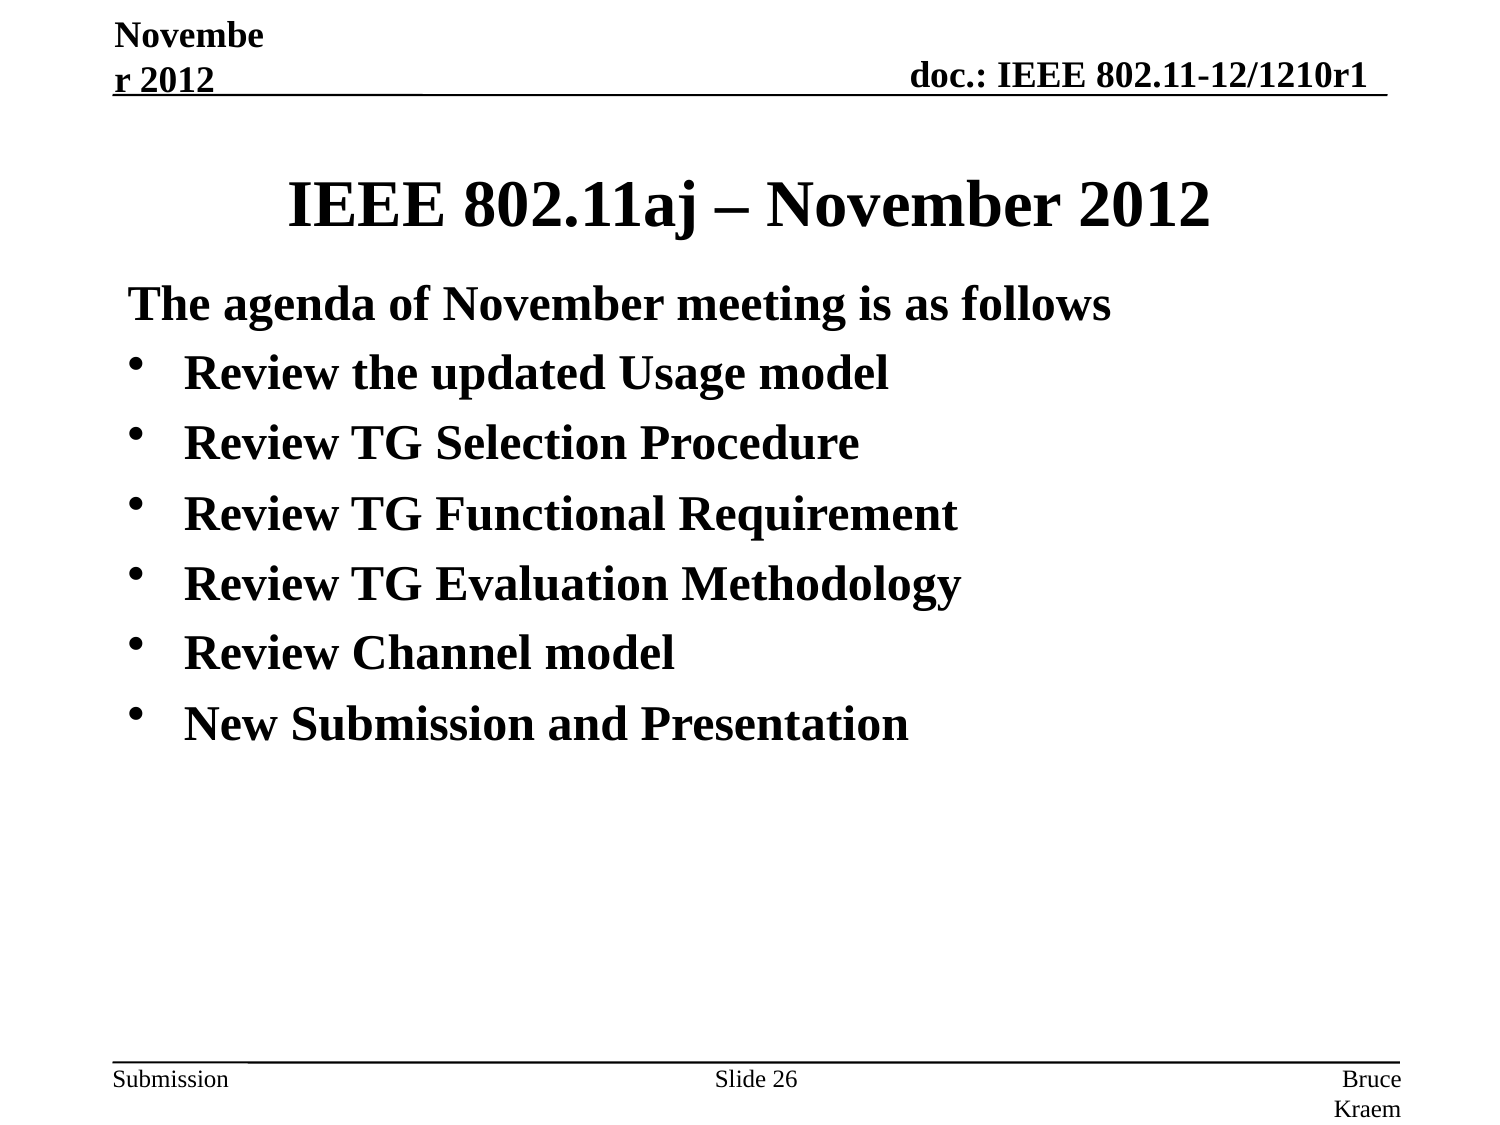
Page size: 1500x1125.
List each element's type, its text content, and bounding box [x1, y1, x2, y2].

slide_number Slide 26 [712, 1062, 800, 1093]
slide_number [114, 54, 274, 101]
footer Bruce Kraemer (Marvell) [1325, 1062, 1402, 1093]
list The agenda of November meeting is as follows Review the updated Usage model Review TG Selection Procedure Review TG Functional Requirement Review TG Evaluation Methodology Review Channel model New Submission and Presentation [112, 262, 1388, 938]
title IEEE 802.11aj – November 2012 [112, 112, 1388, 262]
